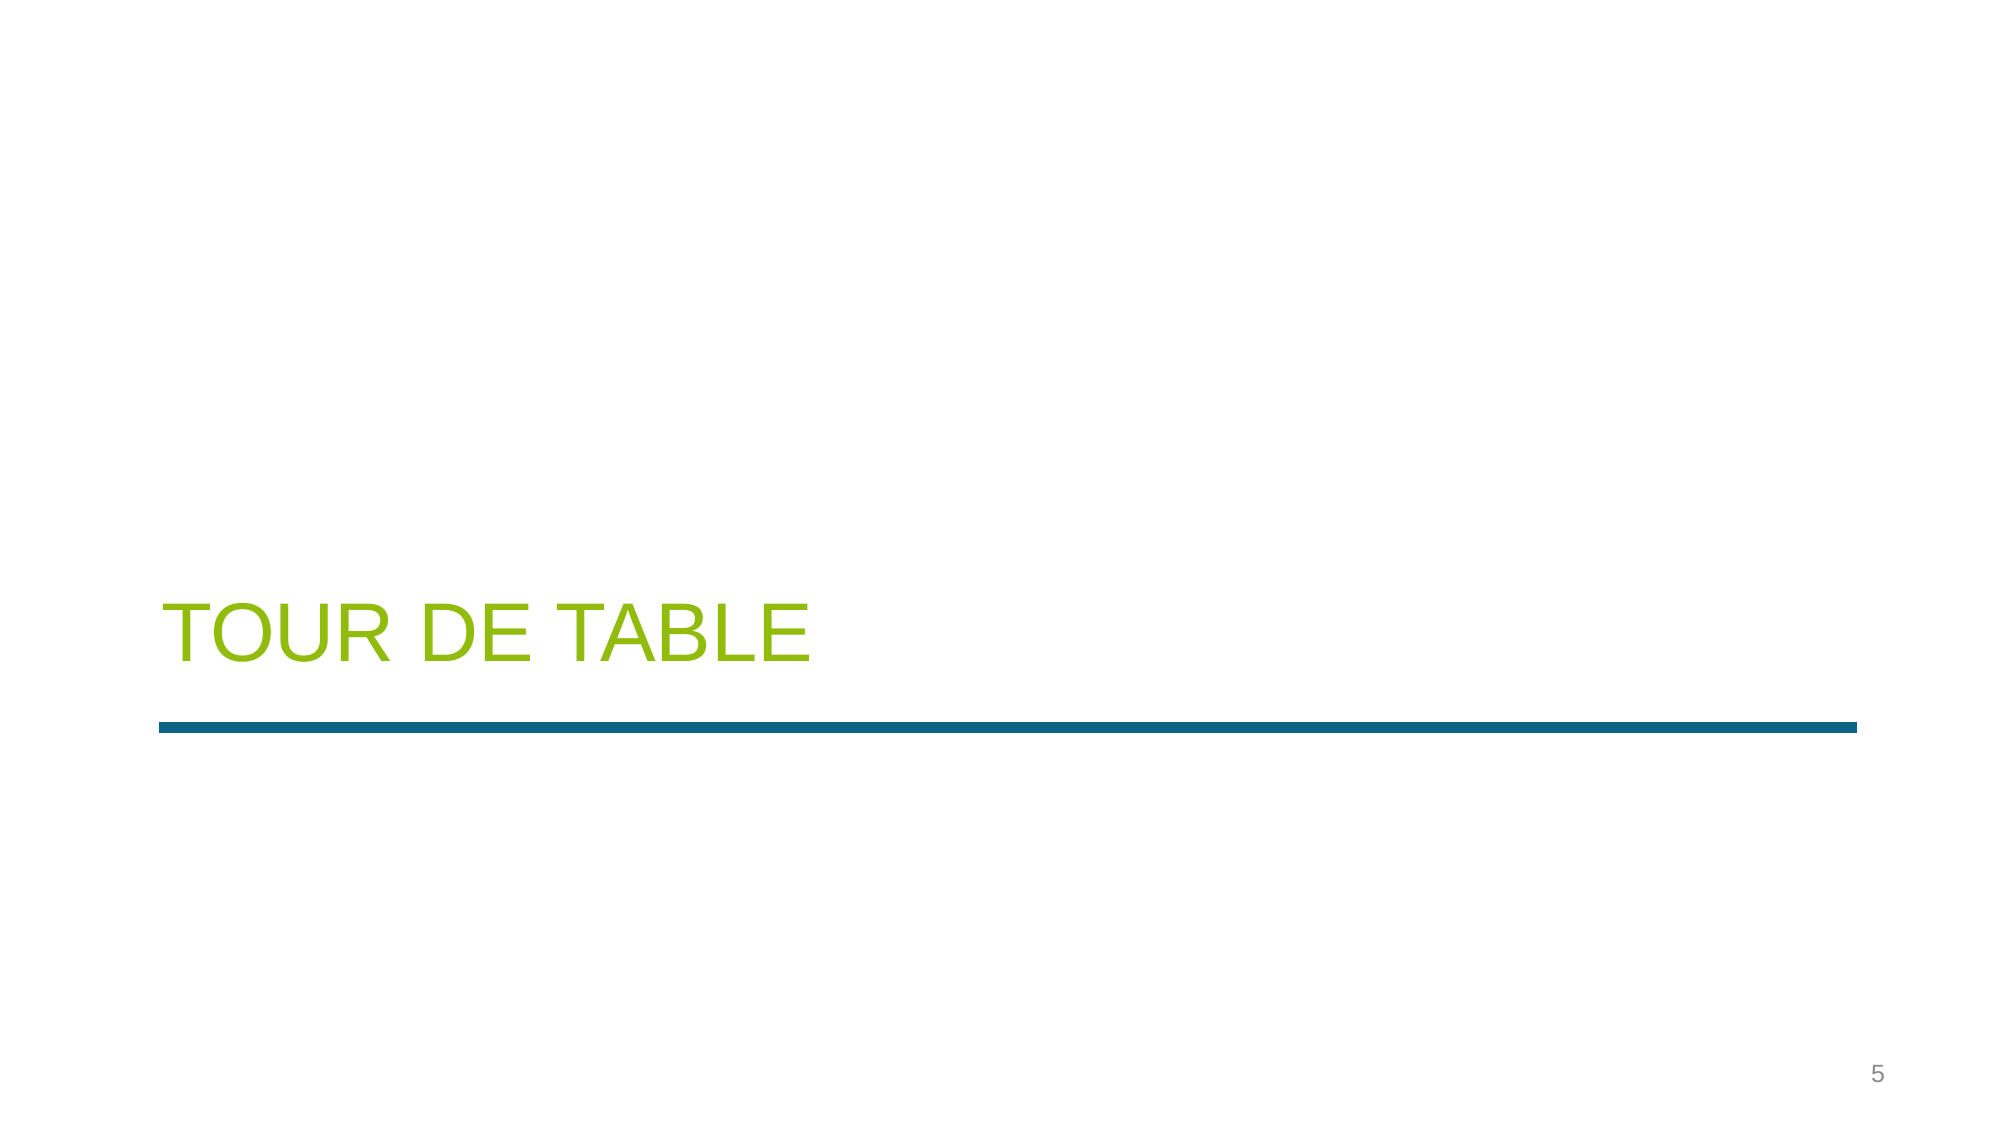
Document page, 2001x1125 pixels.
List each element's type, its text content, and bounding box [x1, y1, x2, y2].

list Tour de table [145, 439, 1854, 686]
slide_number 5 [1433, 1042, 1900, 1103]
